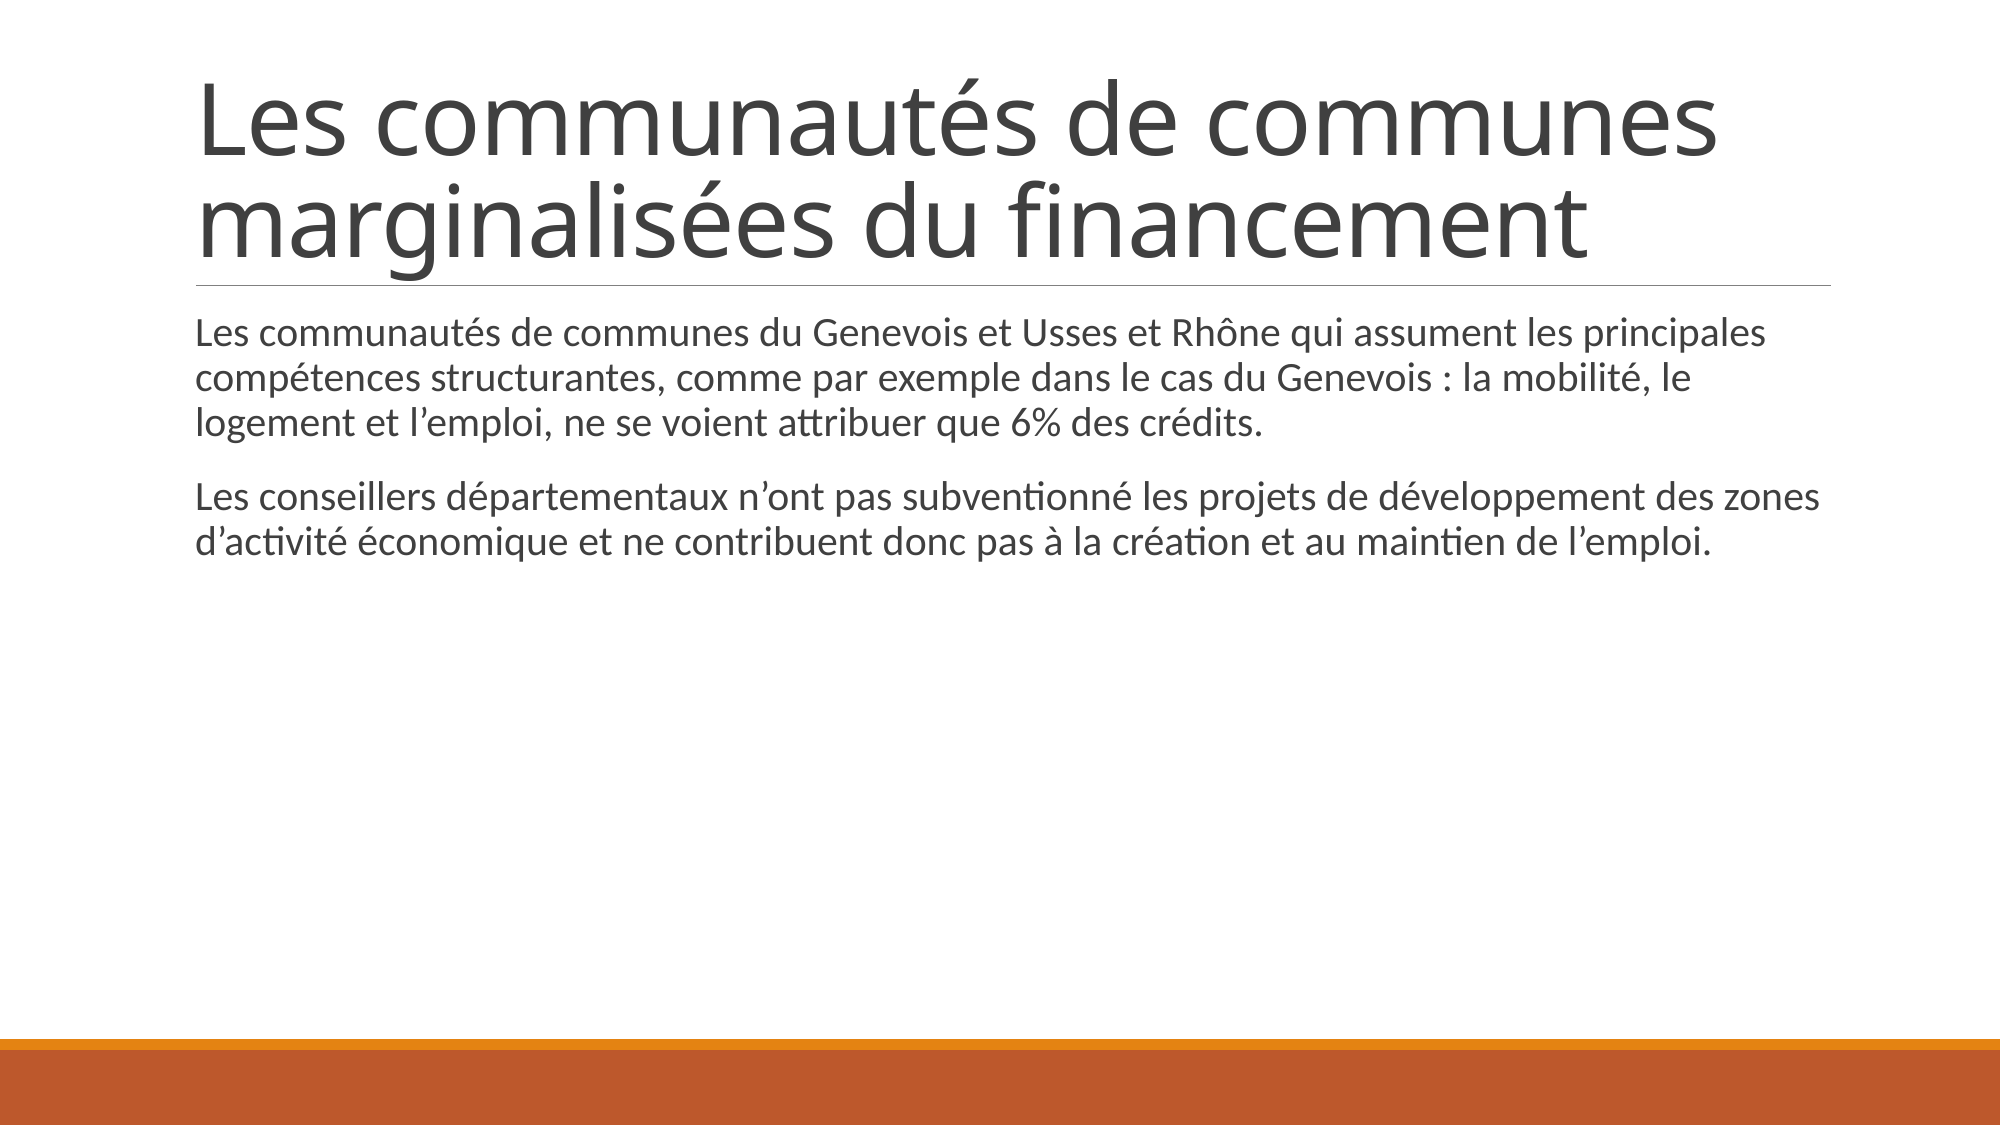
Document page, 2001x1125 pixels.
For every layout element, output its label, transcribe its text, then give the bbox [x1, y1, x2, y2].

title Les communautés de communes marginalisées du financement [180, 47, 1830, 285]
list Les communautés de communes du Genevois et Usses et Rhône qui assument les principales compétences structurantes, comme par exemple dans le cas du Genevois : la mobilité, le logement et l’emploi, ne se voient attribuer que 6% des crédits. Les conseillers départementaux n’ont pas subventionné les projets de développement des zones d’activité économique et ne contribuent donc pas à la création et au maintien de l’emploi. [180, 302, 1830, 963]
